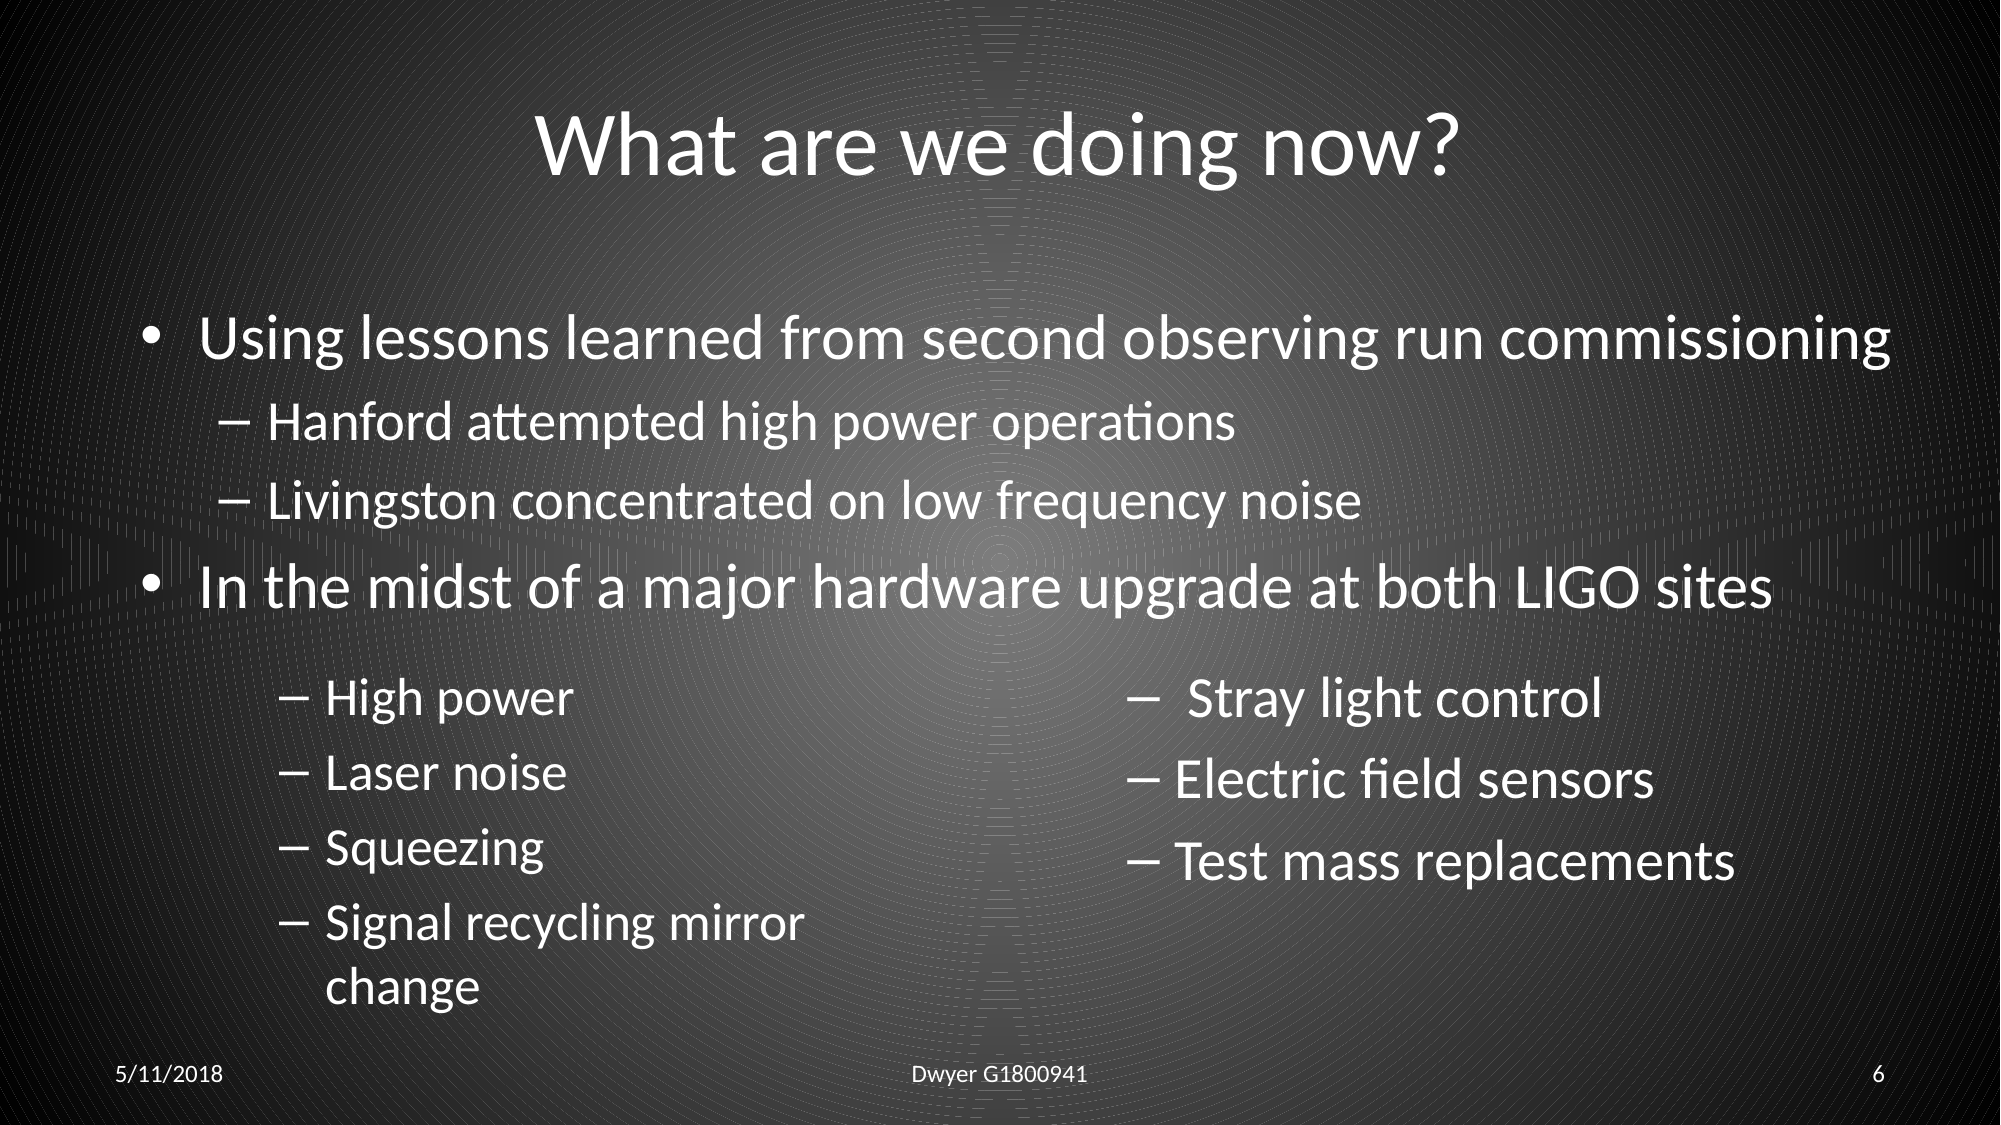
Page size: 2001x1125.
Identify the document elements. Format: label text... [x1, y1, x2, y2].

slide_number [99, 1042, 567, 1103]
list High power Laser noise Squeezing Signal recycling mirror change [189, 654, 924, 1026]
title What are we doing now? [99, 45, 1900, 233]
footer Dwyer G1800941 [683, 1042, 1317, 1103]
text_box Stray light control Electric field sensors Test mass replacements [1037, 651, 1773, 1023]
text_box Using lessons learned from second observing run commissioning Hanford attempted high power operations Livingston concentrated on low frequency noise In the midst of a major hardware upgrade at both LIGO sites [124, 287, 1925, 634]
slide_number 6 [1433, 1042, 1900, 1103]
